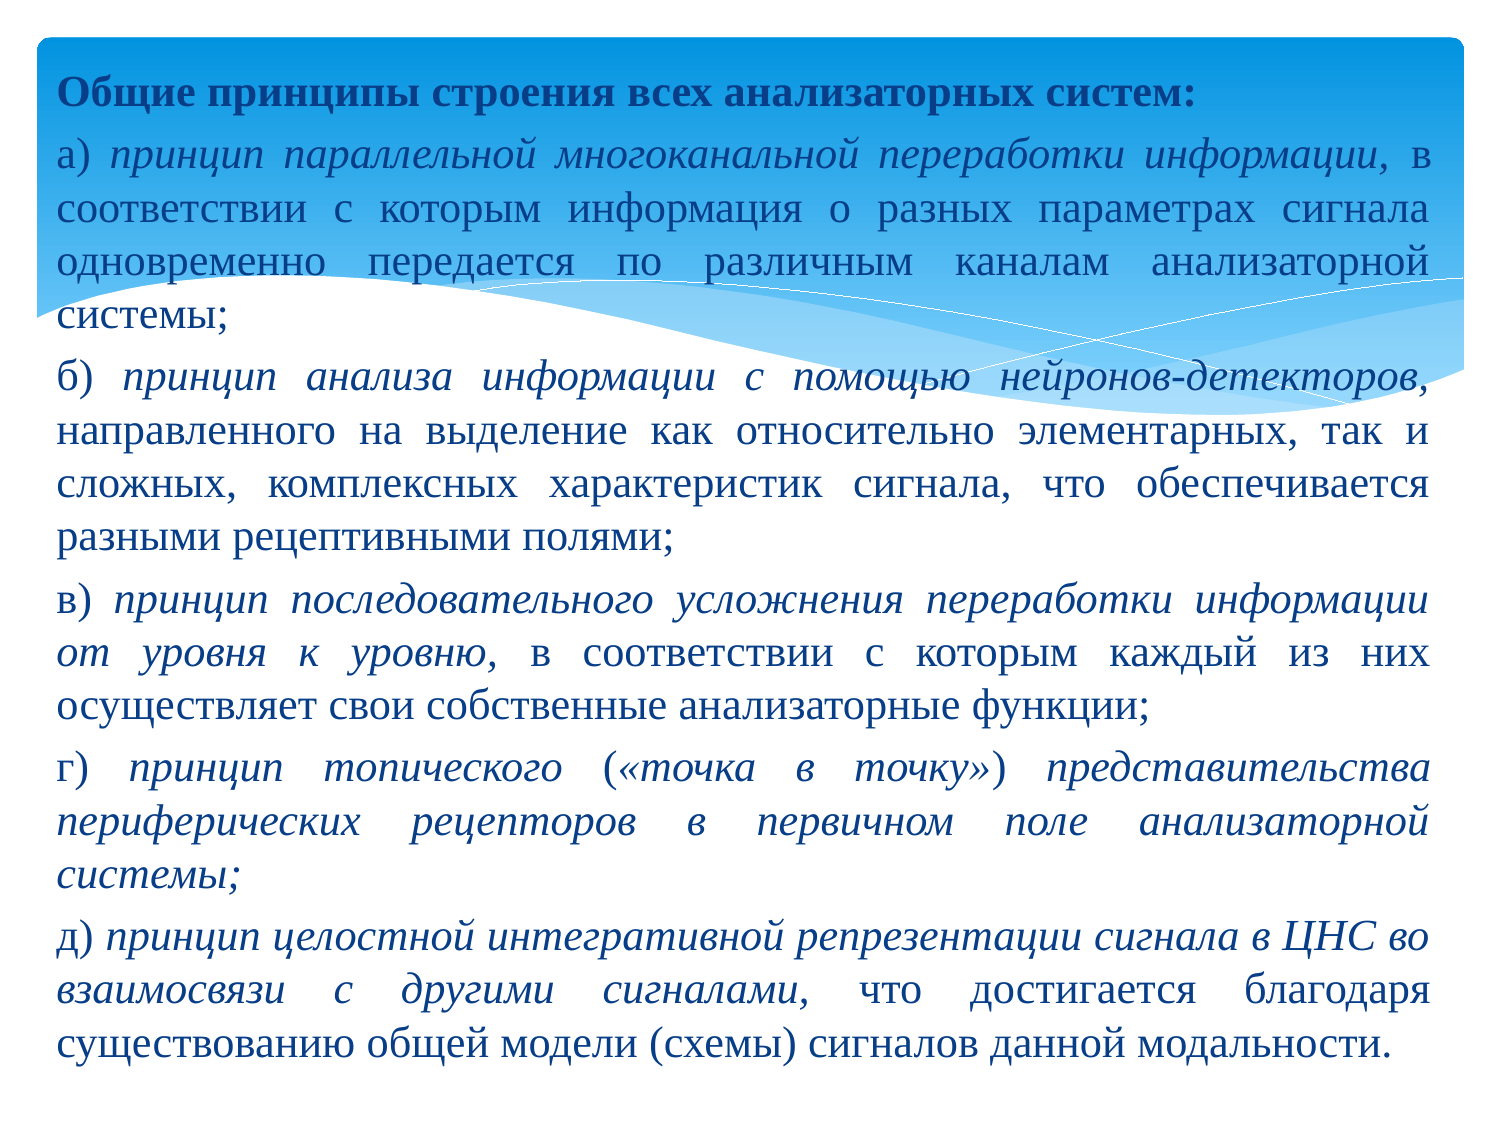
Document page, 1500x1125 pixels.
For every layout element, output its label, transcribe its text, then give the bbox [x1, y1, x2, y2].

list Общие принципы строения всех анализаторных систем: а) принцип параллельной многоканальной переработки информации, в соответствии с которым информация о разных параметрах сигнала одновременно передается по различным каналам анализаторной системы; б) принцип анализа информации с помощью нейронов-детекторов, направленного на выделение как относительно элементарных, так и сложных, комплексных характеристик сигнала, что обеспечивается разными рецептивными полями; в) принцип последовательного усложнения переработки информации от уровня к уровню, в соответствии с которым каждый из них осуществляет свои собственные анализаторные функции; г) принцип топического («точка в точку») представительства периферических рецепторов в первичном поле анализаторной системы; д) принцип целостной интегративной репрезентации сигнала в ЦНС во взаимосвязи с другими сигналами, что достигается благодаря существованию общей модели (схемы) сигналов данной модальности. [41, 54, 1447, 1083]
